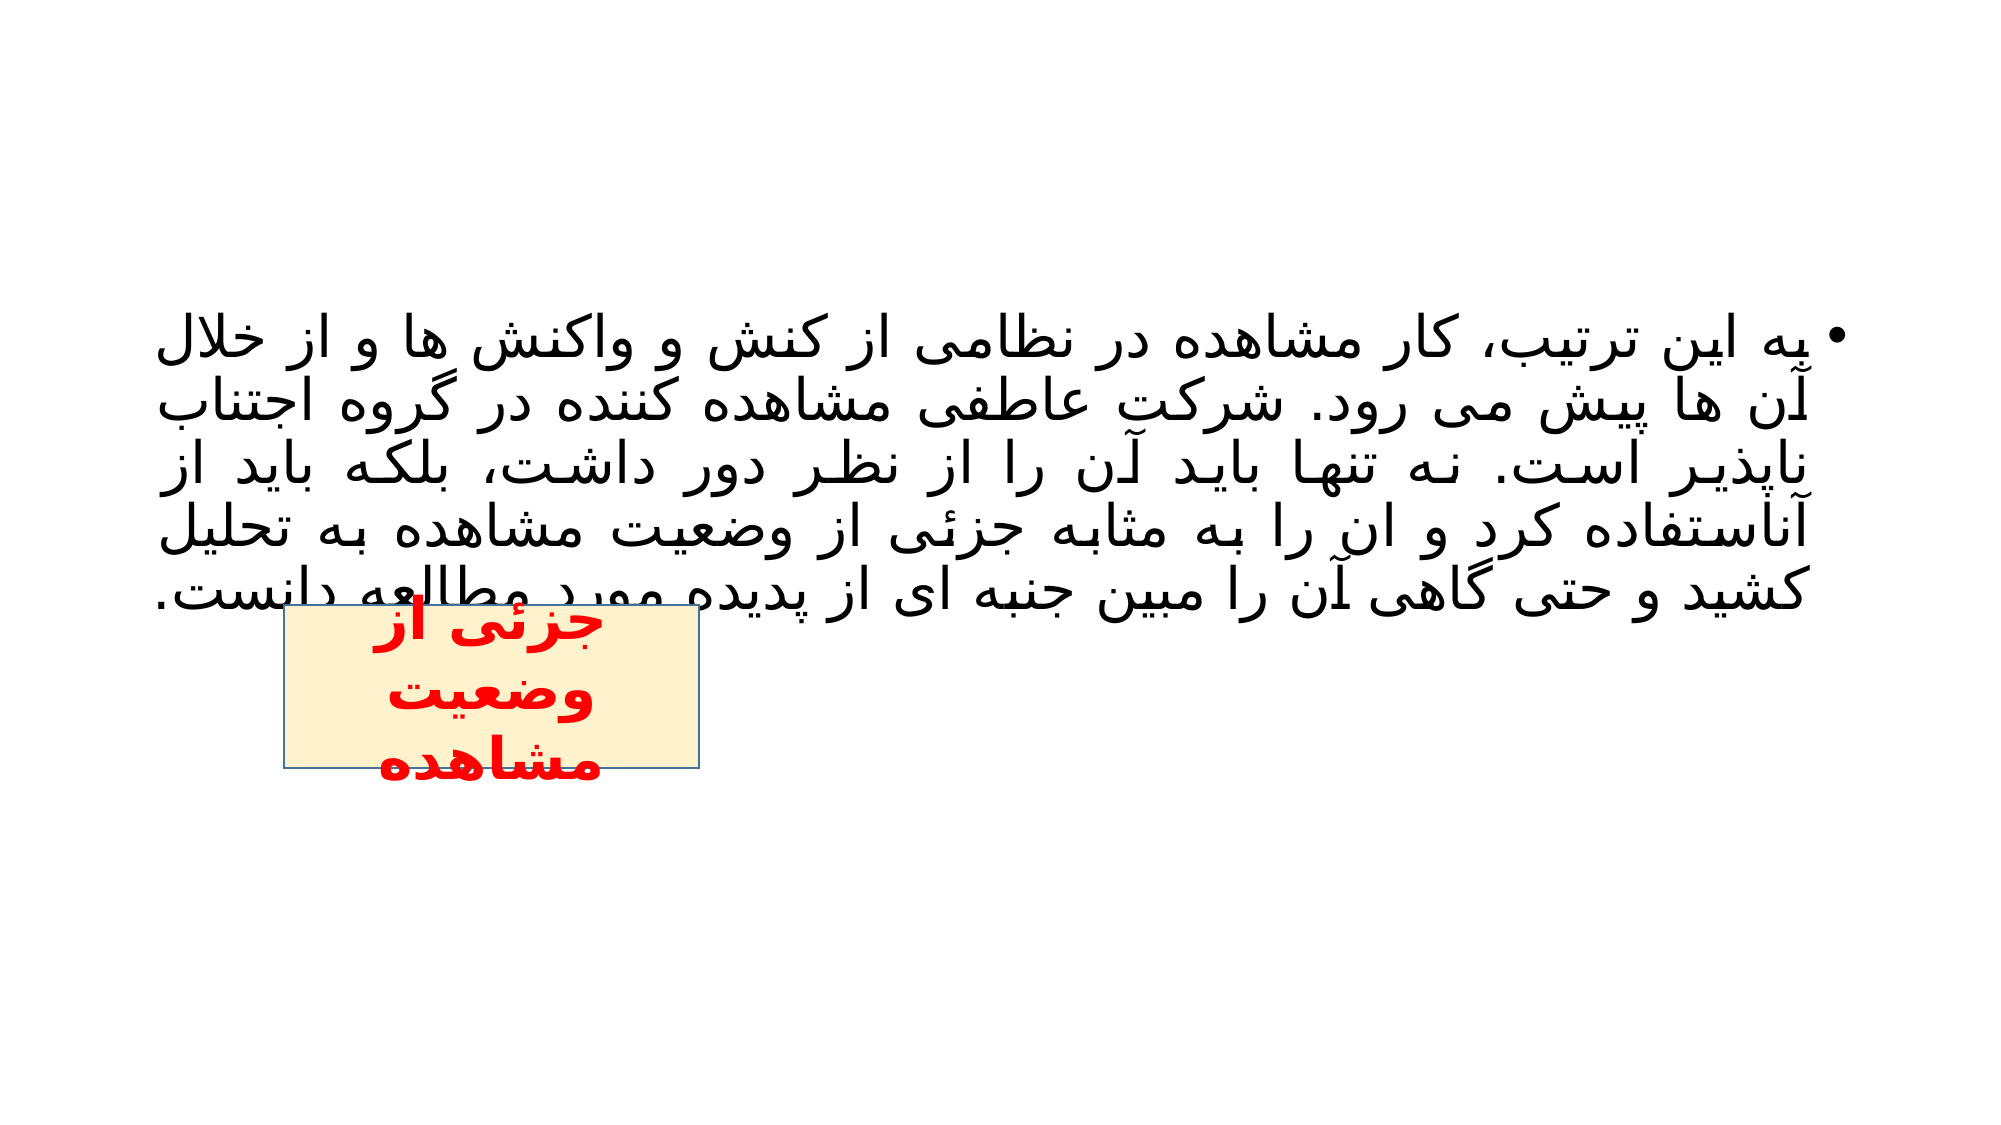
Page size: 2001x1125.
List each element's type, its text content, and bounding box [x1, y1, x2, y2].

list به این ترتیب، کار مشاهده در نظامی از کنش و واکنش ها و از خلال آن ها پیش می رود. شرکت عاطفی مشاهده کننده در گروه اجتناب ناپذیر است. نه تنها باید آن را از نظر دور داشت، بلکه باید از آناستفاده کرد و ان را به مثابه جزئی از وضعیت مشاهده به تحلیل کشید و حتی گاهی آن را مبین جنبه ای از پدیده مورد مطالعه دانست. [137, 299, 1863, 1014]
text_box جزئی از وضعیت مشاهده [283, 604, 700, 769]
